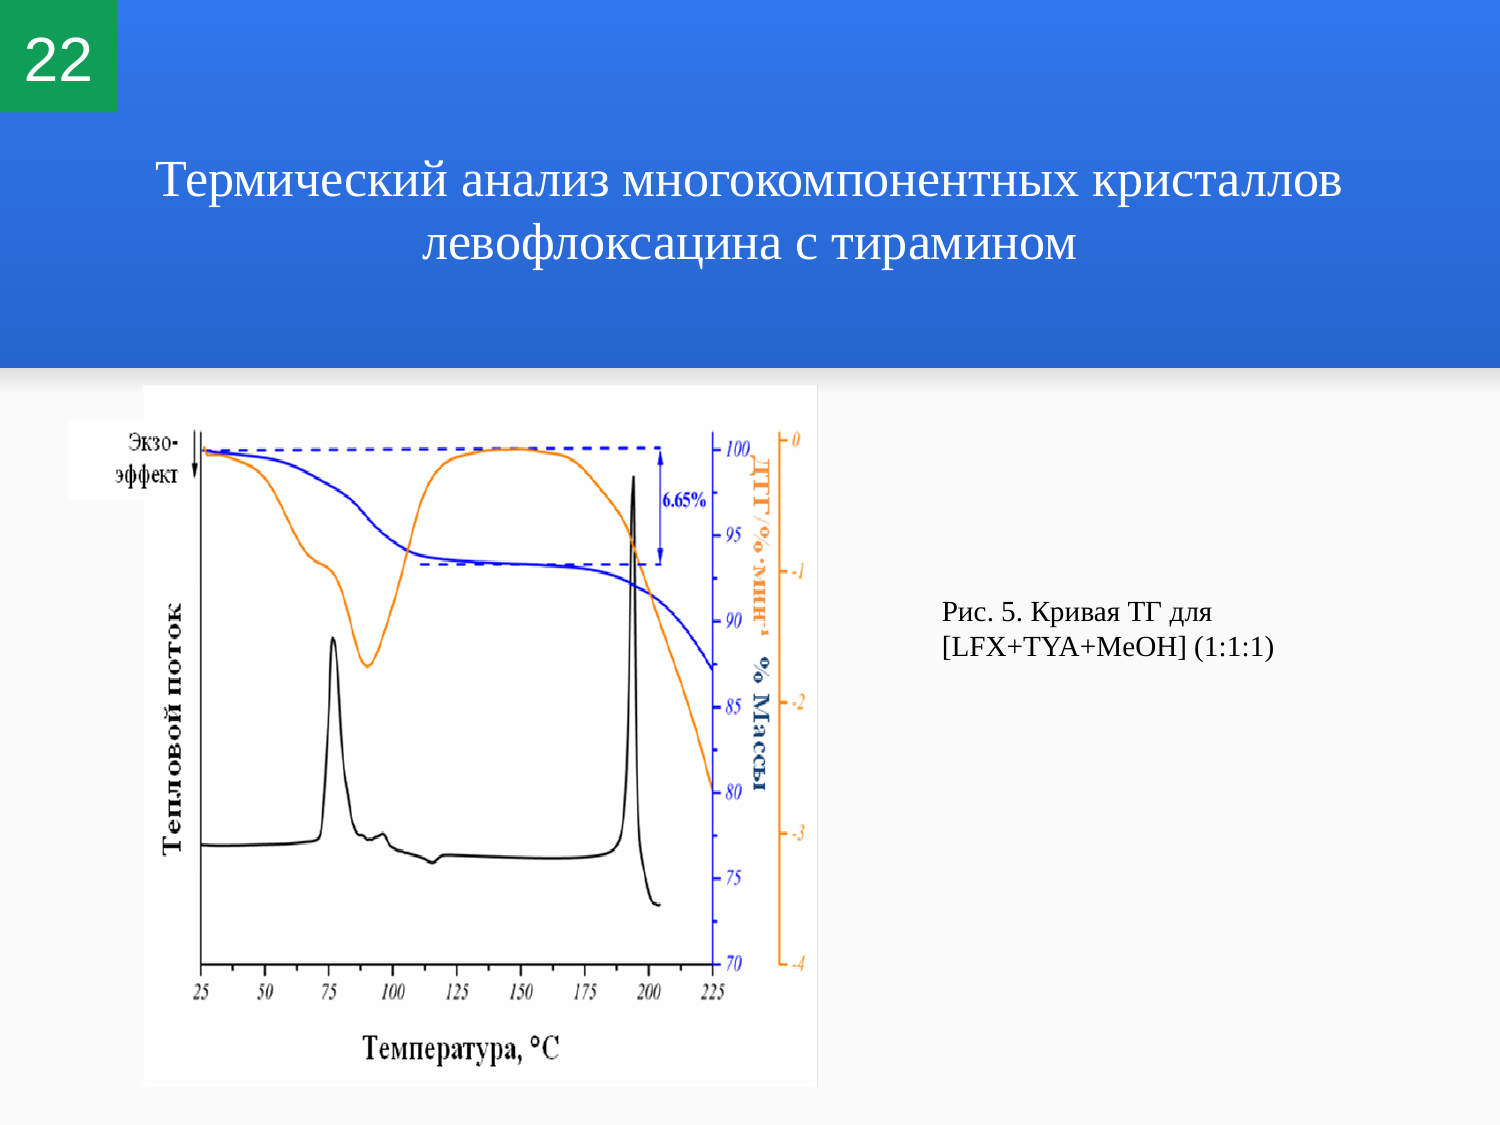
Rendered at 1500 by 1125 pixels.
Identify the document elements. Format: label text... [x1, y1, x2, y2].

text_box 22 [0, 0, 118, 113]
title Термический анализ многокомпонентных кристаллов левофлоксацина с тирамином [60, 0, 1440, 285]
picture [64, 384, 819, 1090]
text_box Рис. 5. Кривая ТГ для [LFX+TYA+MeOH] (1:1:1) [927, 585, 1441, 671]
